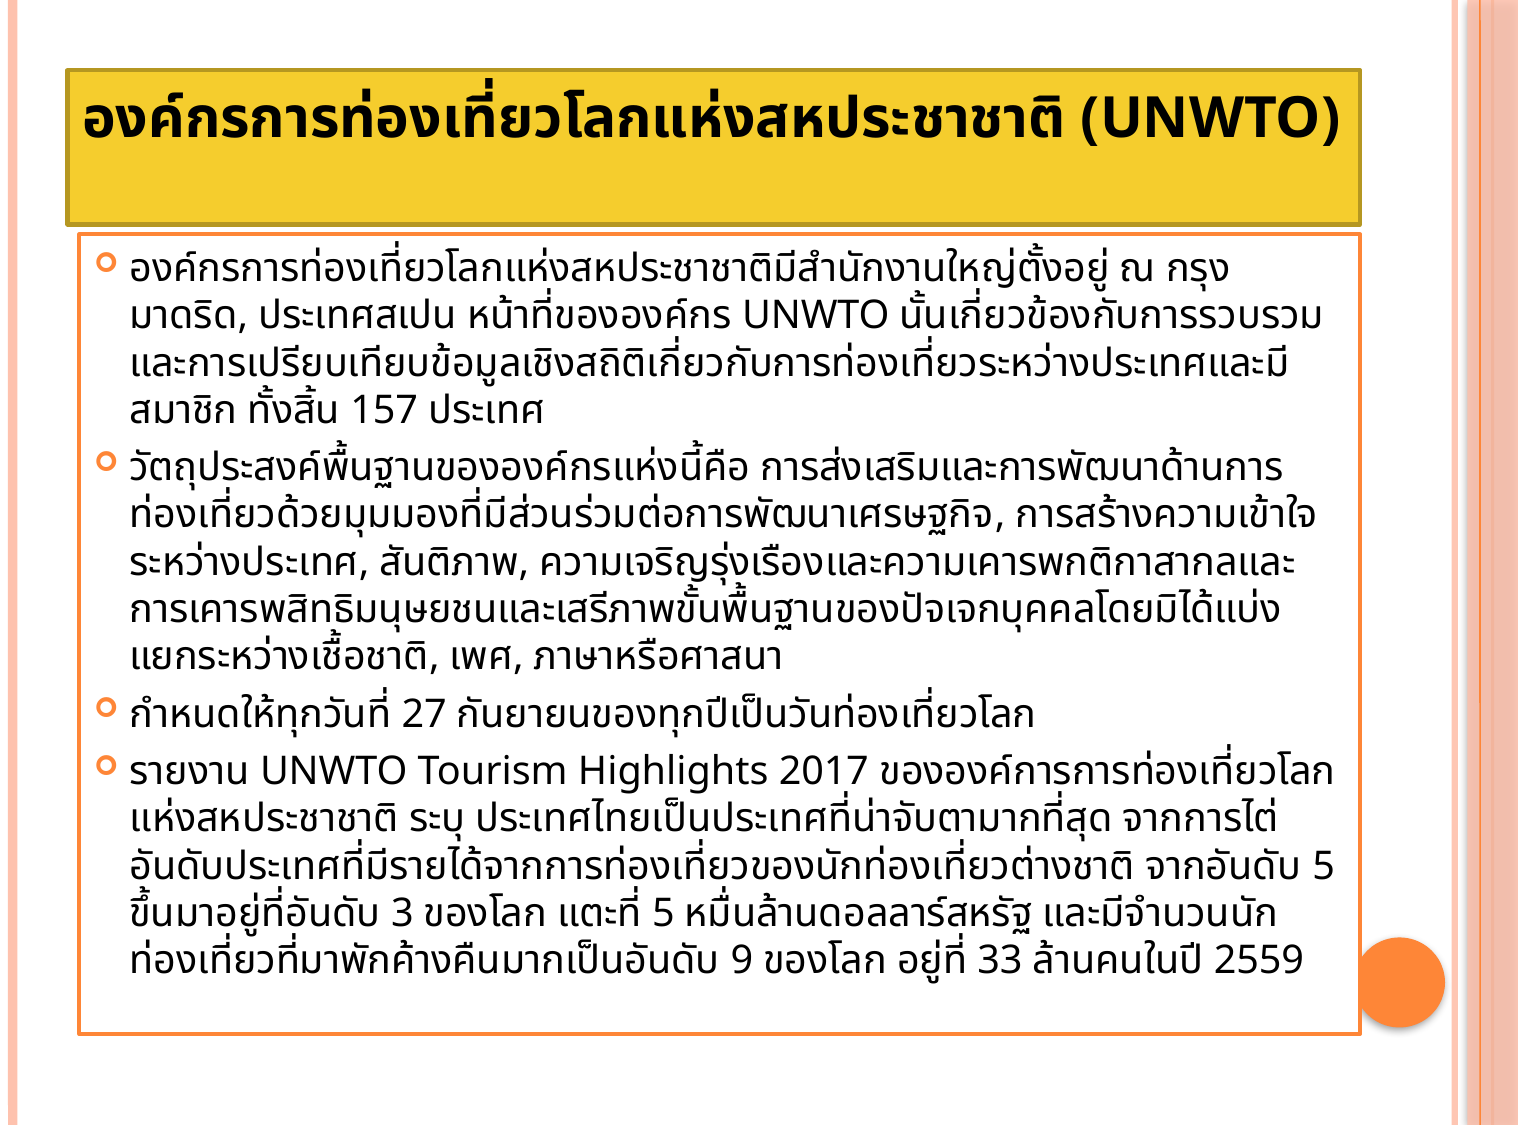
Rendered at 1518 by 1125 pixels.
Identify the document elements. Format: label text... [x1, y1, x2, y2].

list องค์กรการท่องเที่ยวโลกแห่งสหประชาชาติมีสำนักงานใหญ่ตั้งอยู่ ณ กรุงมาดริด, ประเทศสเปน หน้าที่ขององค์กร UNWTO นั้นเกี่ยวข้องกับการรวบรวมและการเปรียบเทียบข้อมูลเชิงสถิติเกี่ยวกับการท่องเที่ยวระหว่างประเทศและมีสมาชิก ทั้งสิ้น 157 ประเทศ วัตถุประสงค์พื้นฐานขององค์กรแห่งนี้คือ การส่งเสริมและการพัฒนาด้านการท่องเที่ยวด้วยมุมมองที่มีส่วนร่วมต่อการพัฒนาเศรษฐกิจ, การสร้างความเข้าใจระหว่างประเทศ, สันติภาพ, ความเจริญรุ่งเรืองและความเคารพกติกาสากลและการเคารพสิทธิมนุษยชนและเสรีภาพขั้นพื้นฐานของปัจเจกบุคคลโดยมิได้แบ่งแยกระหว่างเชื้อชาติ, เพศ, ภาษาหรือศาสนา กำหนดให้ทุกวันที่ 27 กันยายนของทุกปีเป็นวันท่องเที่ยวโลก รายงาน UNWTO Tourism Highlights 2017 ขององค์การการท่องเที่ยวโลกแห่งสหประชาชาติ ระบุ ประเทศไทยเป็นประเทศที่น่าจับตามากที่สุด จากการไต่อันดับประเทศที่มีรายได้จากการท่องเที่ยวของนักท่องเที่ยวต่างชาติ จากอันดับ 5 ขึ้นมาอยู่ที่อันดับ 3 ของโลก แตะที่ 5 หมื่นล้านดอลลาร์สหรัฐ และมีจำนวนนักท่องเที่ยวที่มาพักค้างคืนมากเป็นอันดับ 9 ของโลก อยู่ที่ 33 ล้านคนในปี 2559 [77, 232, 1362, 1036]
title องค์กรการท่องเที่ยวโลกแห่งสหประชาชาติ (UNWTO) [65, 68, 1362, 227]
